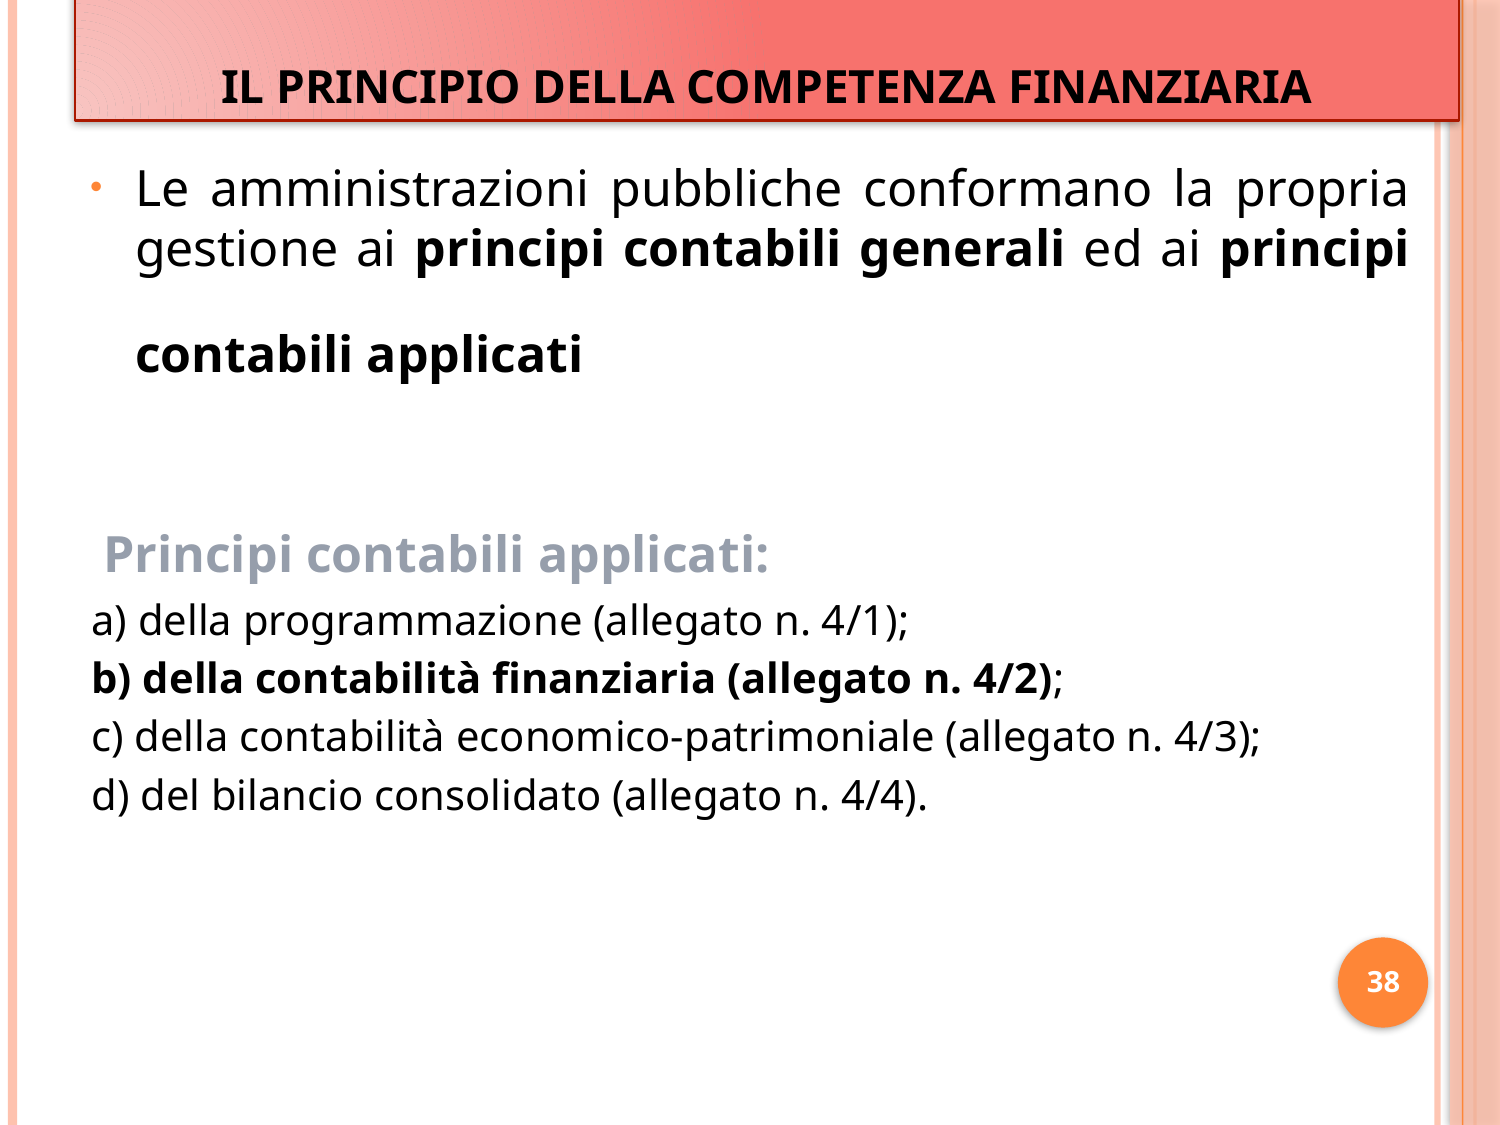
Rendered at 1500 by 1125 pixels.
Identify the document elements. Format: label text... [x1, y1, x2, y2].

text_box a) della programmazione (allegato n. 4/1); b) della contabilità finanziaria (allegato n. 4/2); c) della contabilità economico-patrimoniale (allegato n. 4/3); d) del bilancio consolidato (allegato n. 4/4). [76, 586, 1427, 1012]
list Le amministrazioni pubbliche conformano la propria gestione ai principi contabili generali ed ai principi contabili applicati [75, 148, 1425, 457]
slide_number 38 [1333, 940, 1434, 1026]
title Il PRINCIPIO DELLA COMPETENZA FINANZIARIA [74, 0, 1460, 122]
text_box Principi contabili applicati: [88, 515, 1439, 587]
